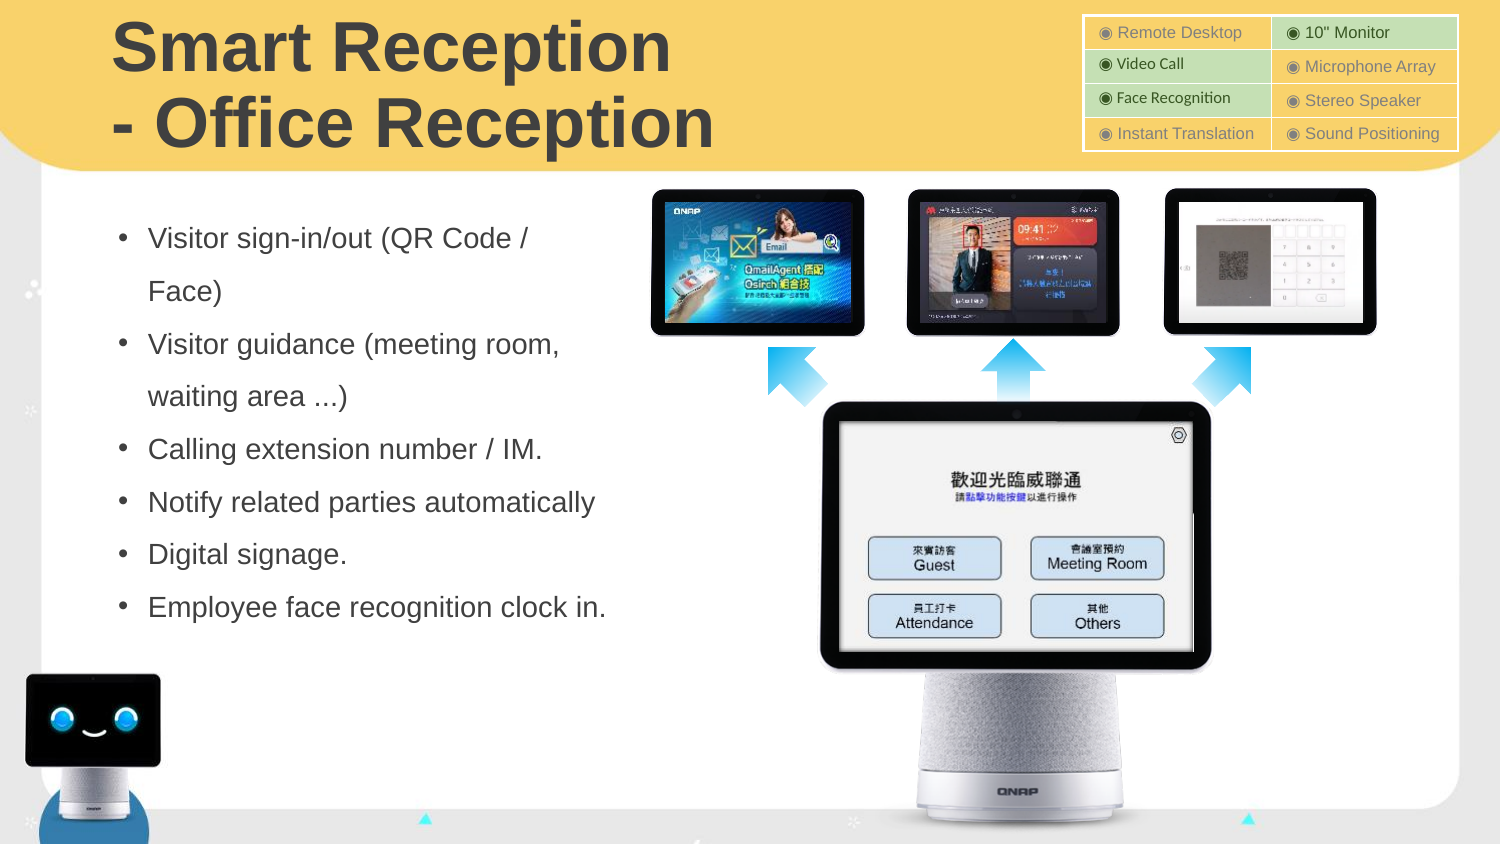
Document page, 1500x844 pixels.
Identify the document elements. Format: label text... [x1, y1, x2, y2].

text_box [767, 346, 830, 399]
table_cell ◉ Microphone Array [1272, 50, 1457, 83]
table_header ◉ 10" Monitor [1272, 17, 1457, 49]
table_cell ◉ Video Call [1085, 50, 1271, 83]
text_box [1162, 187, 1378, 336]
text_box [1189, 346, 1252, 409]
picture [0, 0, 1500, 844]
title Smart Reception - Office Reception [103, 0, 1397, 173]
table_cell ◉ Stereo Speaker [1272, 84, 1457, 117]
table_header ◉ Remote Desktop [1085, 17, 1271, 49]
text_box [977, 337, 1049, 399]
table_cell ◉ Instant Translation [1085, 118, 1271, 150]
table_cell ◉ Face Recognition [1085, 84, 1271, 117]
list Visitor sign-in/out (QR Code / Face) Visitor guidance (meeting room, waiting area ...) Calling extension number / IM. Notify related parties automatically Digital signage. Employee face recognition clock in. [103, 194, 624, 760]
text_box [649, 188, 866, 337]
table_cell ◉ Sound Positioning [1272, 118, 1457, 150]
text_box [905, 188, 1121, 337]
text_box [789, 399, 1214, 839]
